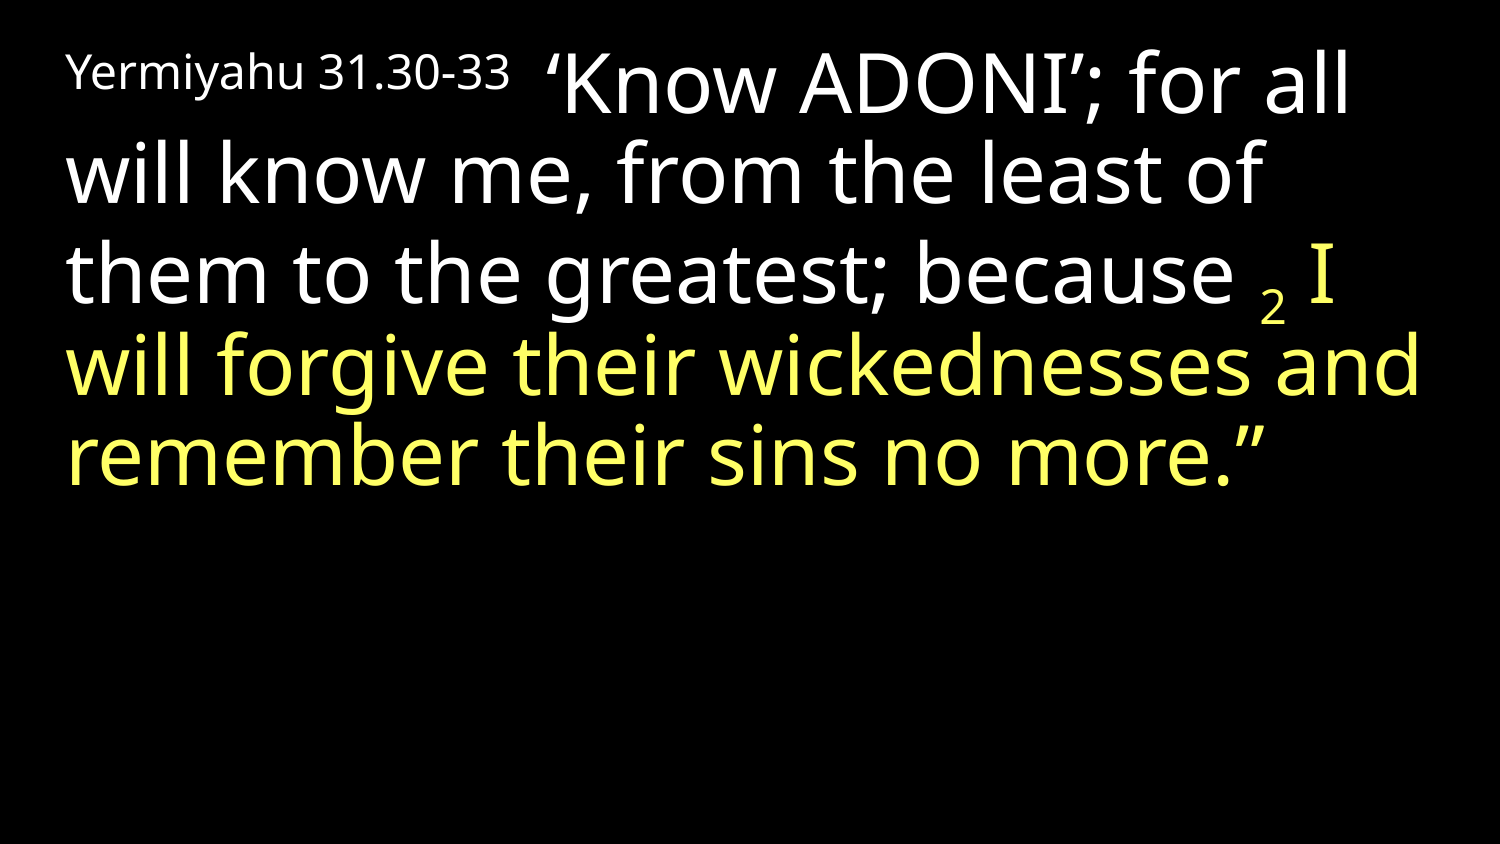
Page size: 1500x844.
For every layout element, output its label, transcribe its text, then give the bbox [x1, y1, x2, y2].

subtitle Yermiyahu 31.30-33 ‘Know Adoni’; for all will know me, from the least of them to the greatest; because 2 I will forgive their wickednesses and remember their sins no more.” [50, 34, 1450, 797]
